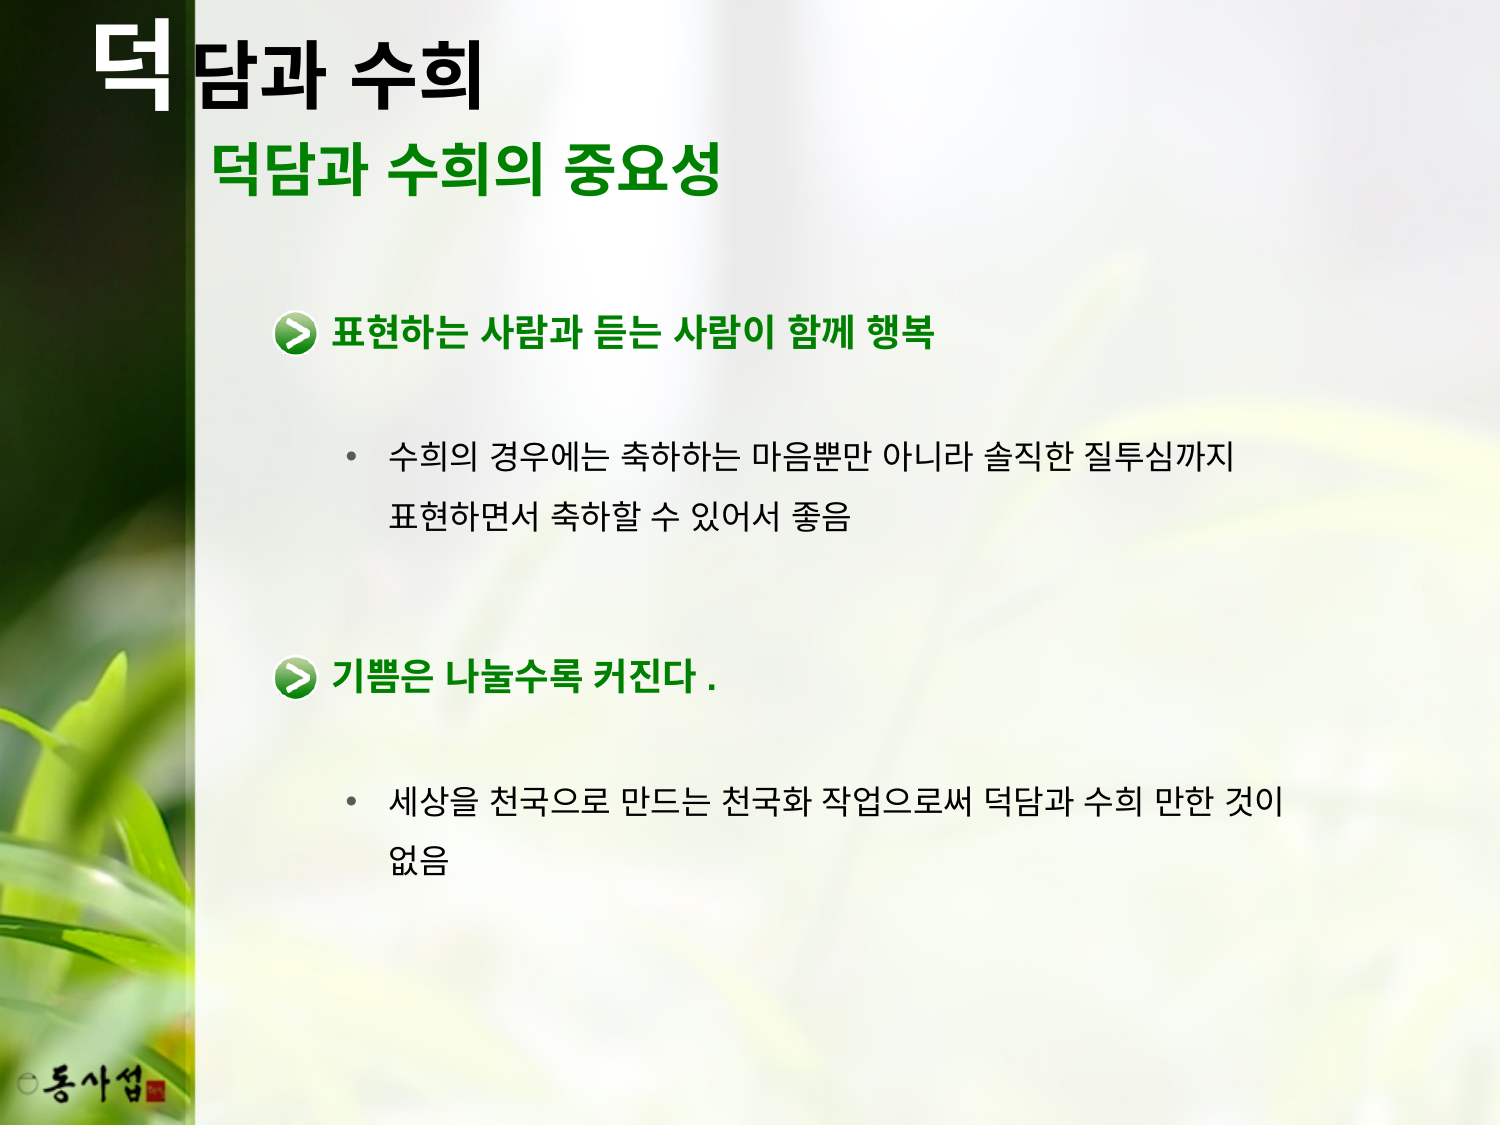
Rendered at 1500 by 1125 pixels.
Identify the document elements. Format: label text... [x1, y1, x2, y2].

picture [280, 185, 300, 189]
text_box 수희의 경우에는 축하하는 마음뿐만 아니라 솔직한 질투심까지 표현하면서 축하할 수 있어서 좋음 [330, 408, 1353, 579]
picture [579, 185, 601, 190]
picture [0, 185, 1500, 1125]
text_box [265, 644, 1353, 711]
text_box 세상을 천국으로 만드는 천국화 작업으로써 덕담과 수희 만한 것이 없음 [330, 753, 1353, 888]
picture [689, 185, 710, 190]
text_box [0, 0, 1500, 185]
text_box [265, 300, 1353, 366]
